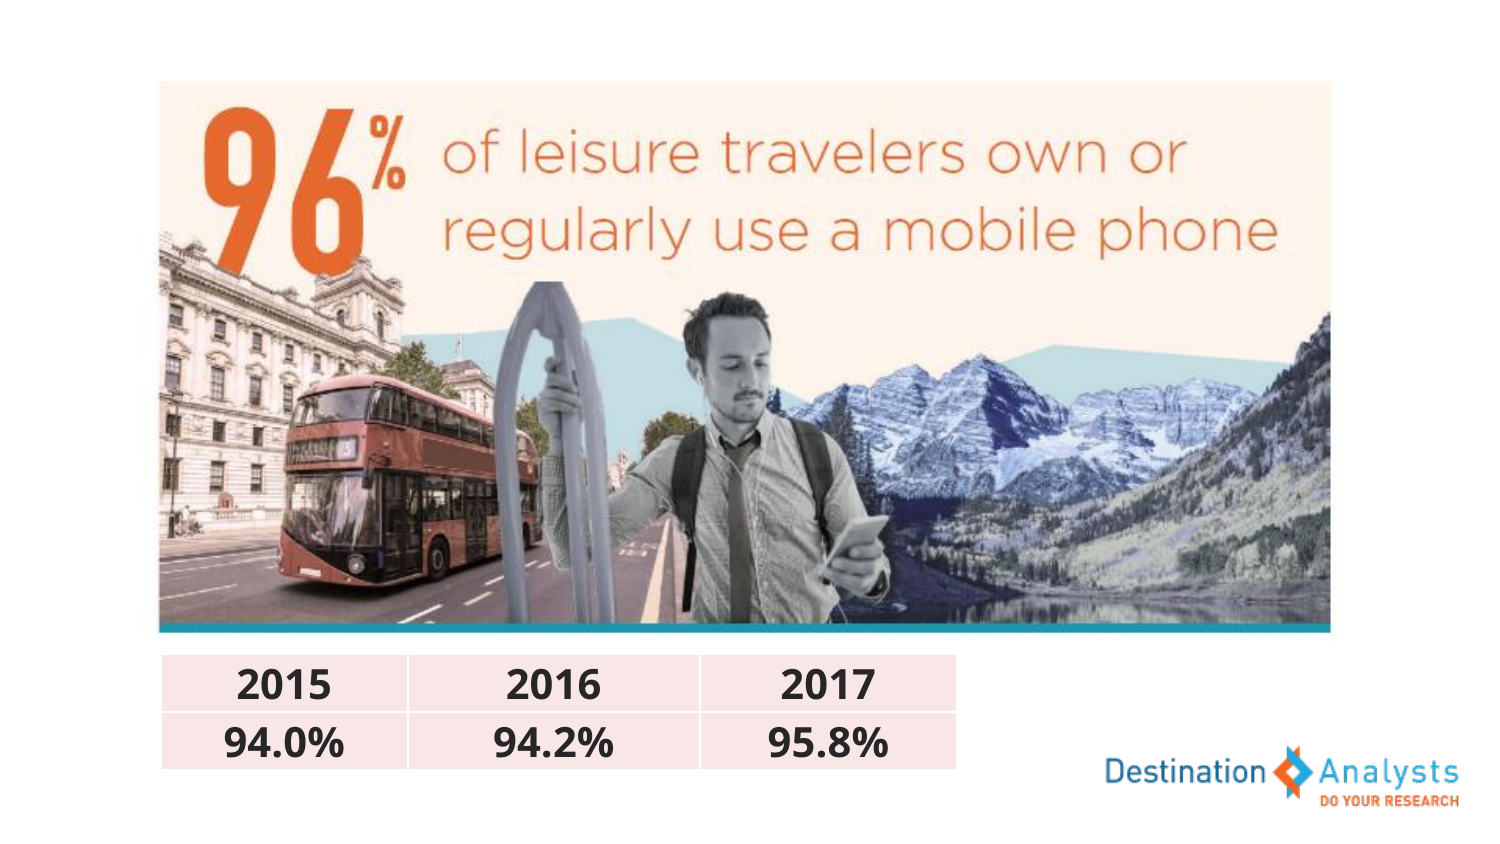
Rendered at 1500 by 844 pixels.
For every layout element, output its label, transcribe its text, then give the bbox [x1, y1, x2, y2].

picture [1099, 736, 1474, 816]
table_cell 95.8% [701, 713, 956, 769]
table_cell 94.0% [162, 713, 407, 769]
table_header 2016 [409, 655, 699, 711]
table_header 2015 [162, 655, 407, 711]
picture [141, 56, 1359, 655]
table_header 2017 [701, 655, 956, 711]
table_cell 94.2% [409, 713, 699, 769]
